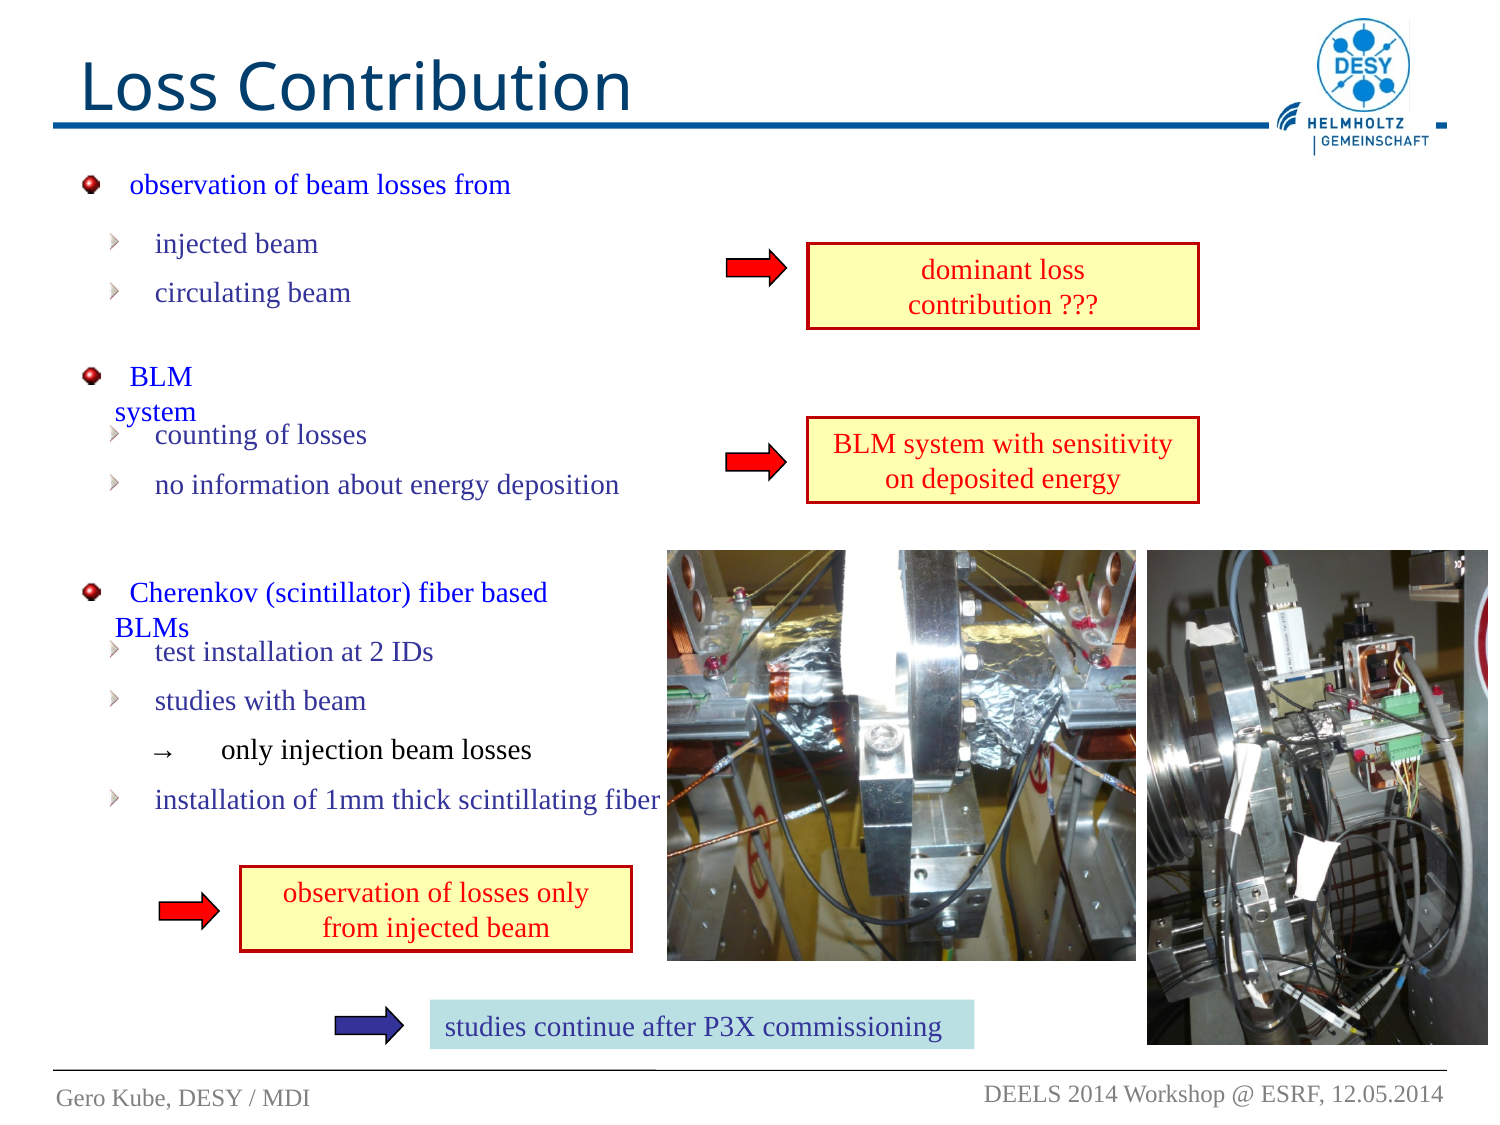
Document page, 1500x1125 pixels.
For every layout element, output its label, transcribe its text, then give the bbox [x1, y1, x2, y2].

picture [79, 172, 100, 194]
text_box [335, 999, 975, 1051]
text_box Gero Kube, DESY / MDI [41, 1073, 337, 1119]
title Loss Contribution [64, 31, 1247, 138]
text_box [64, 349, 1200, 513]
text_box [64, 550, 1488, 1046]
picture [104, 231, 126, 252]
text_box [726, 243, 1200, 295]
text_box injected beam circulating beam [90, 216, 373, 316]
text_box observation of beam losses from [64, 158, 550, 208]
picture [104, 280, 126, 302]
picture [1269, 18, 1436, 162]
text_box DEELS 2014 Workshop @ ESRF, 12.05.2014 [844, 1070, 1459, 1115]
